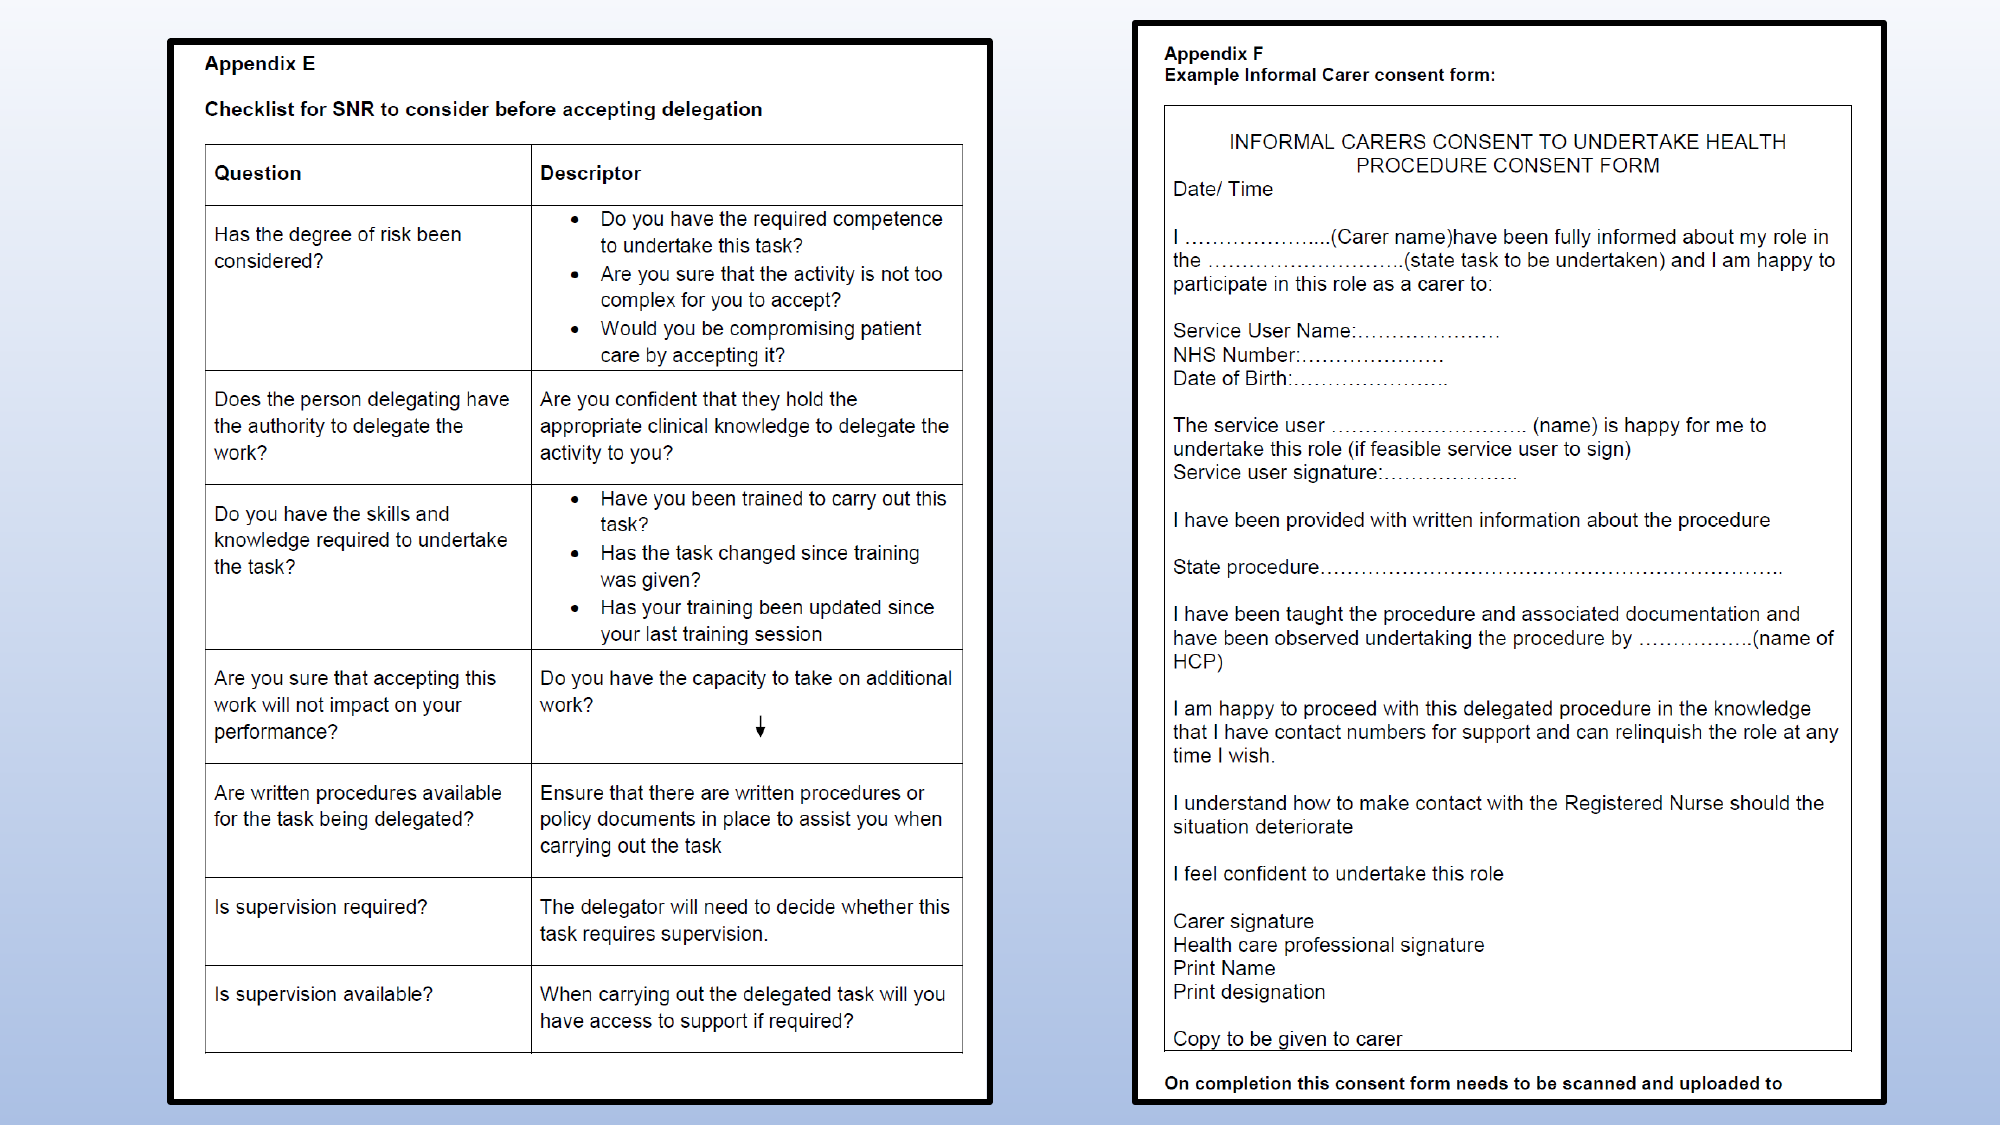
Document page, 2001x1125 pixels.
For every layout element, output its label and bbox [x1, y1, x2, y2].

picture [173, 44, 987, 1099]
picture [1138, 26, 1881, 1099]
